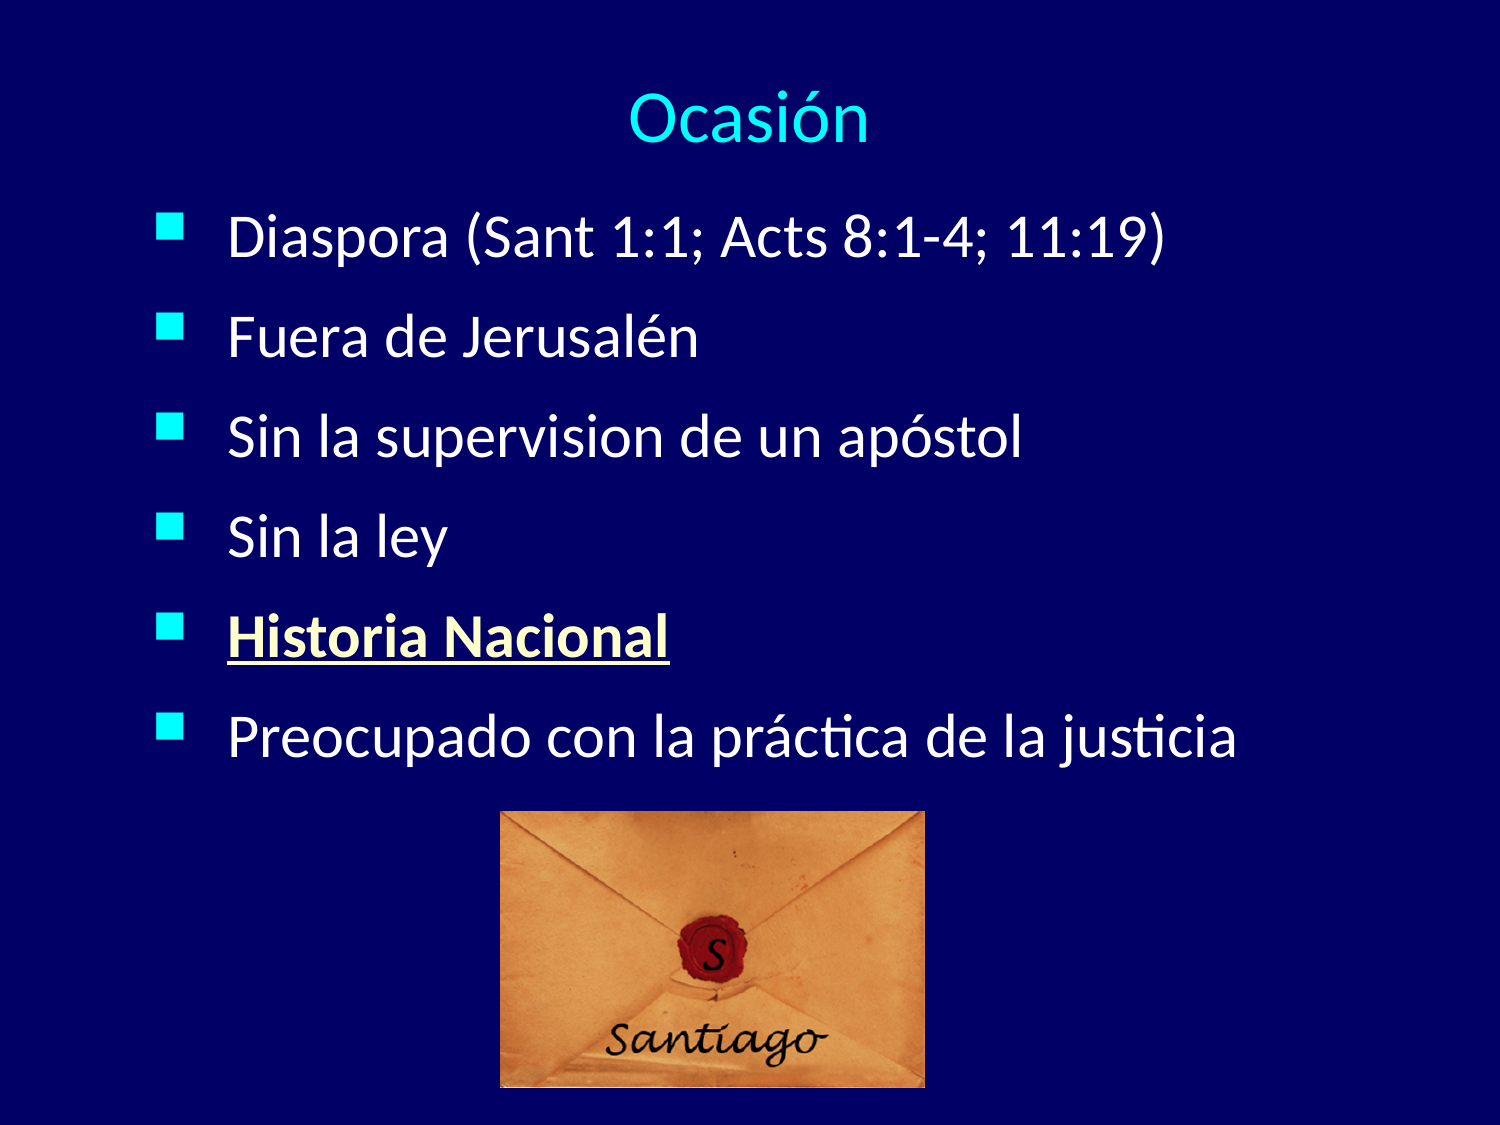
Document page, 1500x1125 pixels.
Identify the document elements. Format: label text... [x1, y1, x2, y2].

picture [500, 811, 926, 1088]
list Diaspora (Sant 1:1; Acts 8:1-4; 11:19) Fuera de Jerusalén Sin la supervision de un apóstol Sin la ley Historia Nacional Preocupado con la práctica de la justicia [137, 187, 1363, 813]
title Ocasión [268, 37, 1232, 187]
